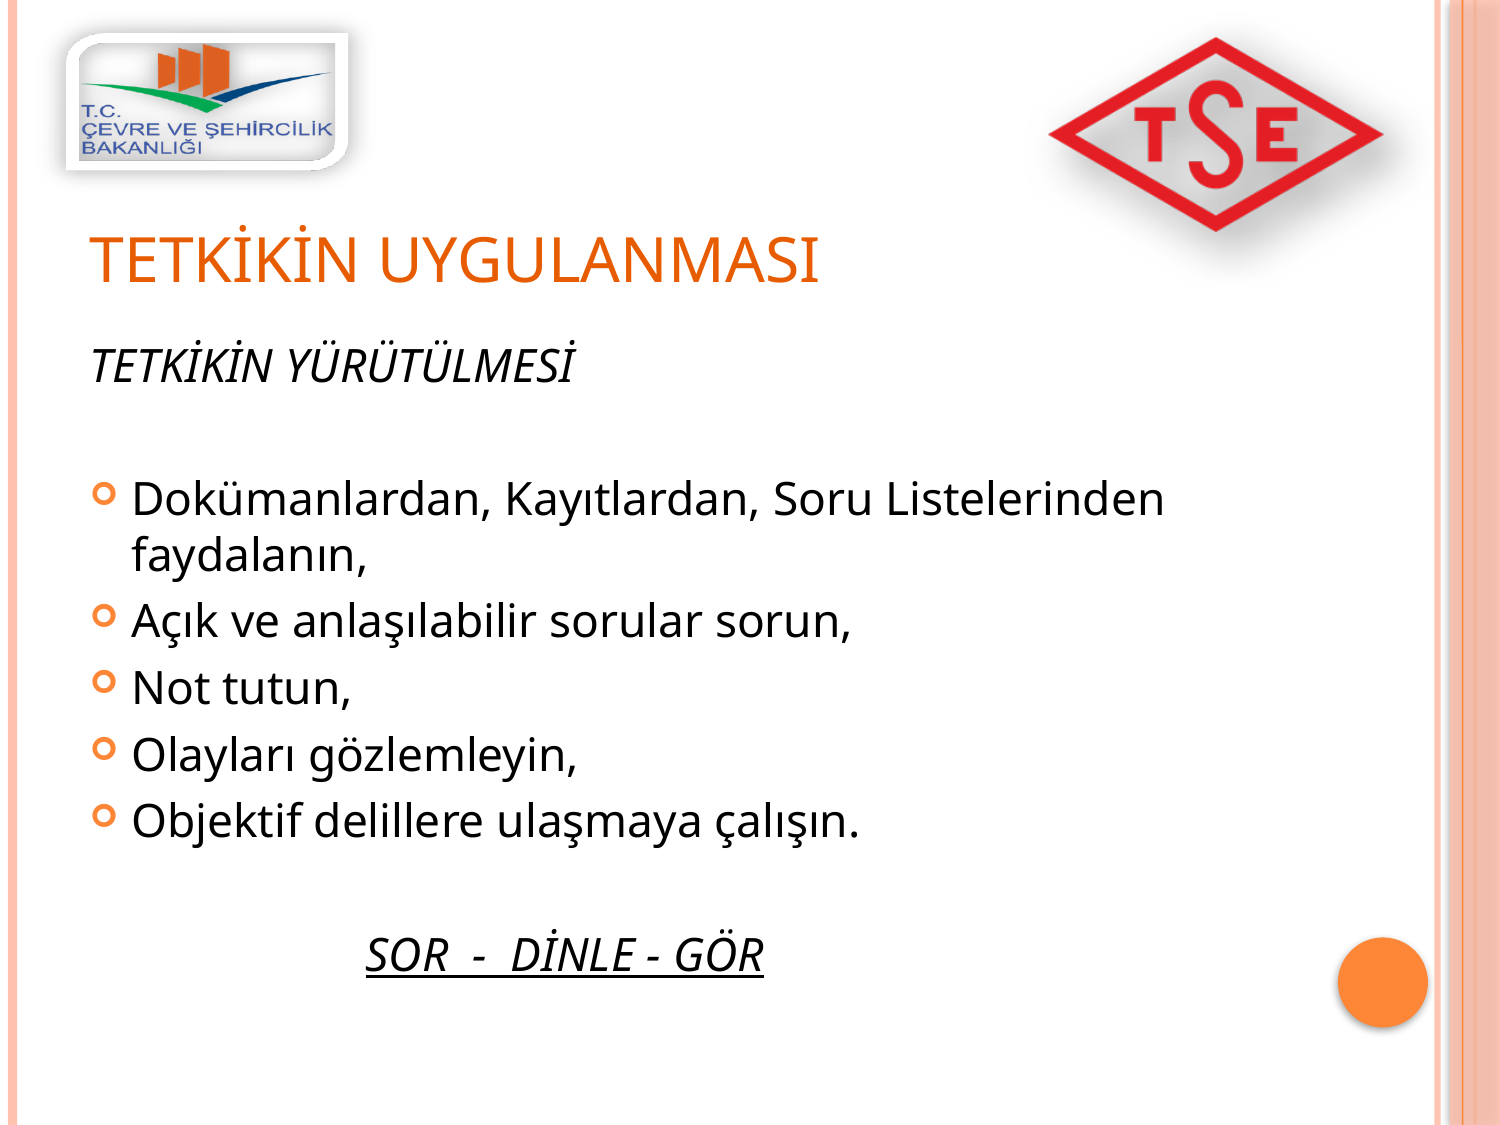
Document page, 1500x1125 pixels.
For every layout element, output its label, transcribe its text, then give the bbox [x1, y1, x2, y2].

list TETKİKİN YÜRÜTÜLMESİ Dokümanlardan, Kayıtlardan, Soru Listelerinden faydalanın, Açık ve anlaşılabilir sorular sorun, Not tutun, Olayları gözlemleyin, Objektif delillere ulaşmaya çalışın. SOR - DİNLE - GÖR [75, 262, 1300, 1062]
picture [28, 4, 385, 198]
title TETKİKİN UYGULANMASI [75, 172, 1300, 262]
picture [1048, 37, 1384, 232]
